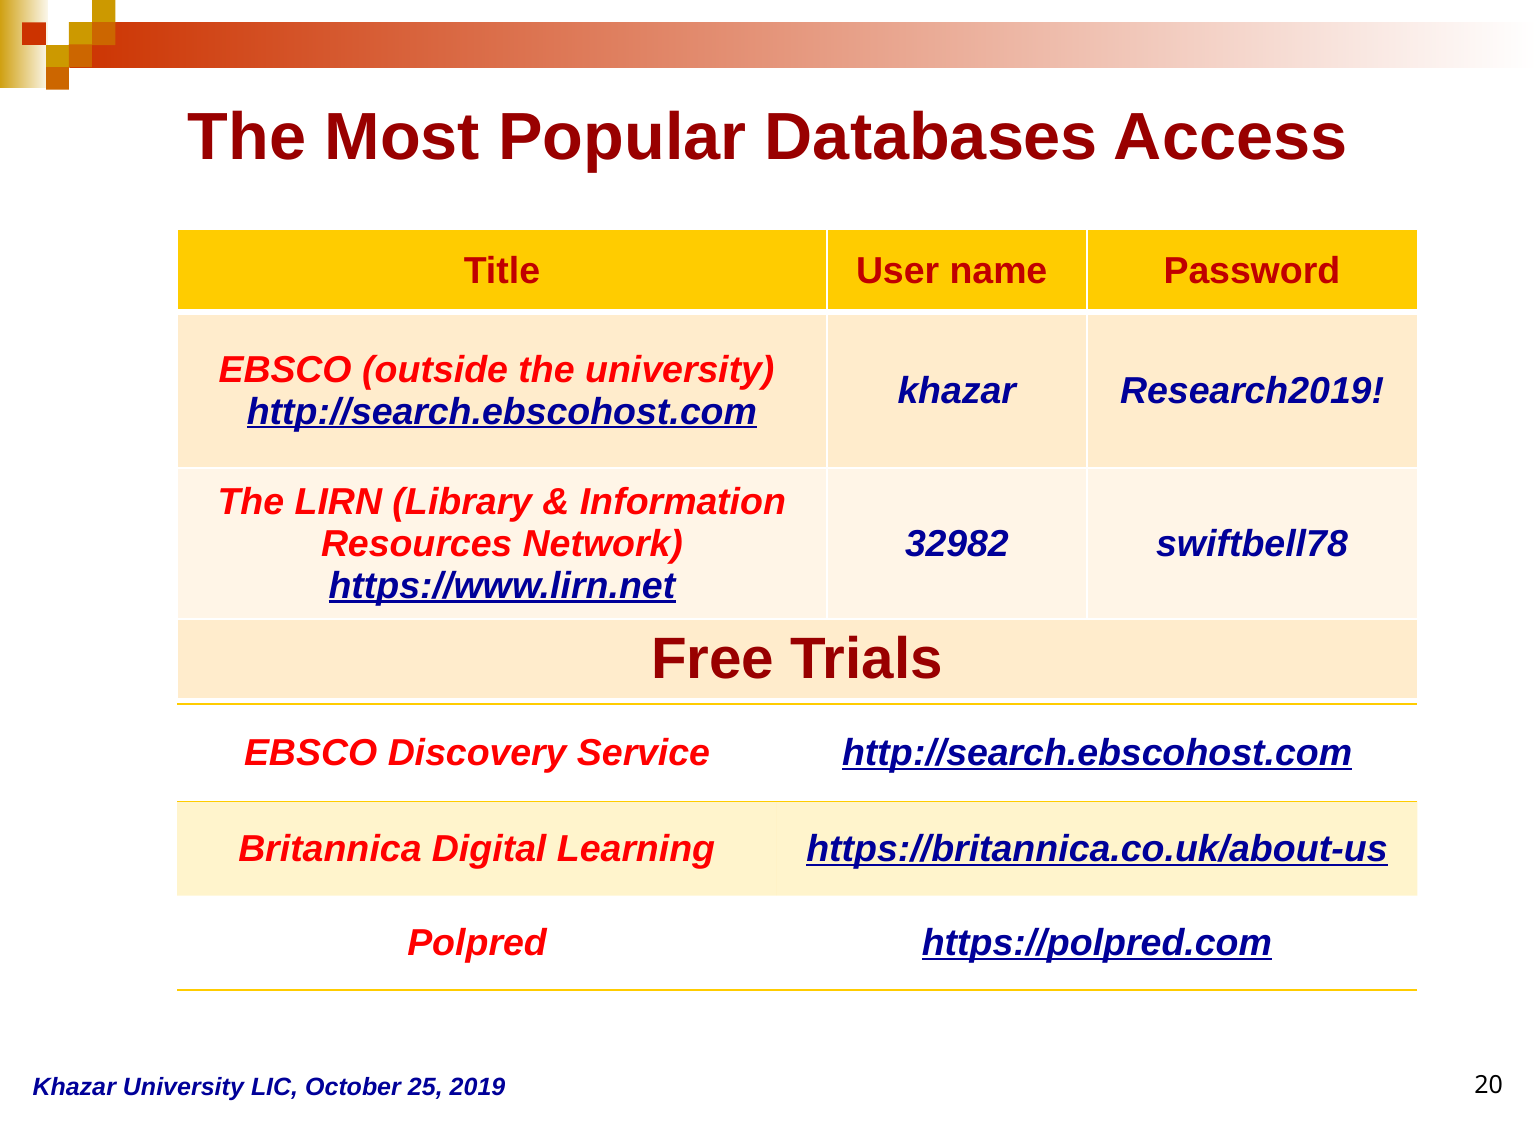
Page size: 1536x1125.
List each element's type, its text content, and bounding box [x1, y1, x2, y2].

table_cell EBSCO (outside the university) http://search.ebscohost.com [178, 315, 826, 467]
table_cell https://britannica.co.uk/about-us [777, 802, 1417, 896]
table_cell Polpred [177, 896, 777, 989]
table_header EBSCO Discovery Service [177, 705, 777, 801]
table_cell swiftbell78 [1088, 469, 1417, 618]
table_cell khazar [828, 315, 1086, 467]
table_cell Free Trials [178, 620, 1417, 698]
table_cell 32982 [828, 469, 1086, 618]
slide_number 20 [1429, 1034, 1519, 1110]
table_cell The LIRN (Library & Information Resources Network) https://www.lirn.net [178, 469, 826, 618]
table_cell Britannica Digital Learning [177, 802, 777, 896]
table_cell Research2019! [1088, 315, 1417, 467]
table_header User name [828, 230, 1086, 309]
text_box [88, 292, 1401, 1020]
title The Most Popular Databases Access [0, 81, 1536, 185]
table_header Title [178, 230, 826, 309]
table_cell https://polpred.com [777, 896, 1417, 989]
table_header http://search.ebscohost.com [777, 705, 1417, 801]
table_header Password [1088, 230, 1417, 309]
footer Khazar University LIC, October 25, 2019 [17, 1032, 668, 1109]
text_box [25, 0, 588, 114]
